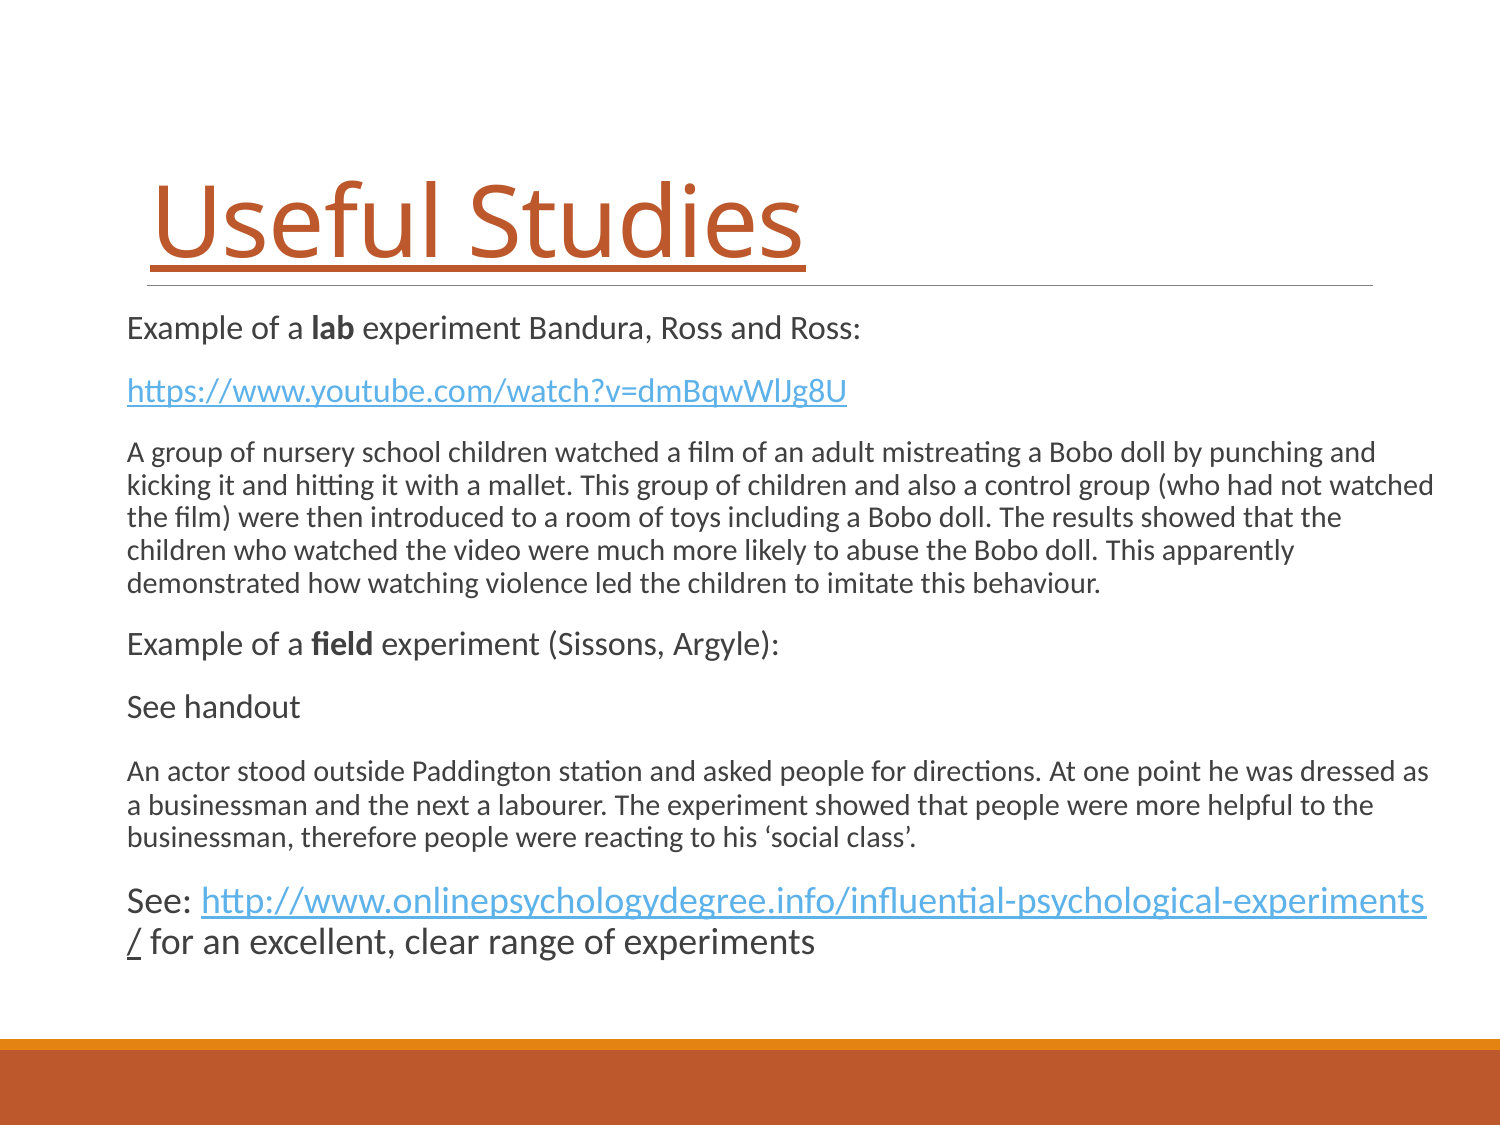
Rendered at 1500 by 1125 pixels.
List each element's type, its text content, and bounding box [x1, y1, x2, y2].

list Example of a lab experiment Bandura, Ross and Ross: https://www.youtube.com/watch?v=dmBqwWlJg8U A group of nursery school children watched a film of an adult mistreating a Bobo doll by punching and kicking it and hitting it with a mallet. This group of children and also a control group (who had not watched the film) were then introduced to a room of toys including a Bobo doll. The results showed that the children who watched the video were much more likely to abuse the Bobo doll. This apparently demonstrated how watching violence led the children to imitate this behaviour. Example of a field experiment (Sissons, Argyle): See handout An actor stood outside Paddington station and asked people for directions. At one point he was dressed as a businessman and the next a labourer. The experiment showed that people were more helpful to the businessman, therefore people were reacting to his ‘social class’. See: http://www.onlinepsychologydegree.info/influential-psychological-experiments/ for an excellent, clear range of experiments [112, 302, 1436, 1012]
title Useful Studies [135, 47, 1373, 285]
